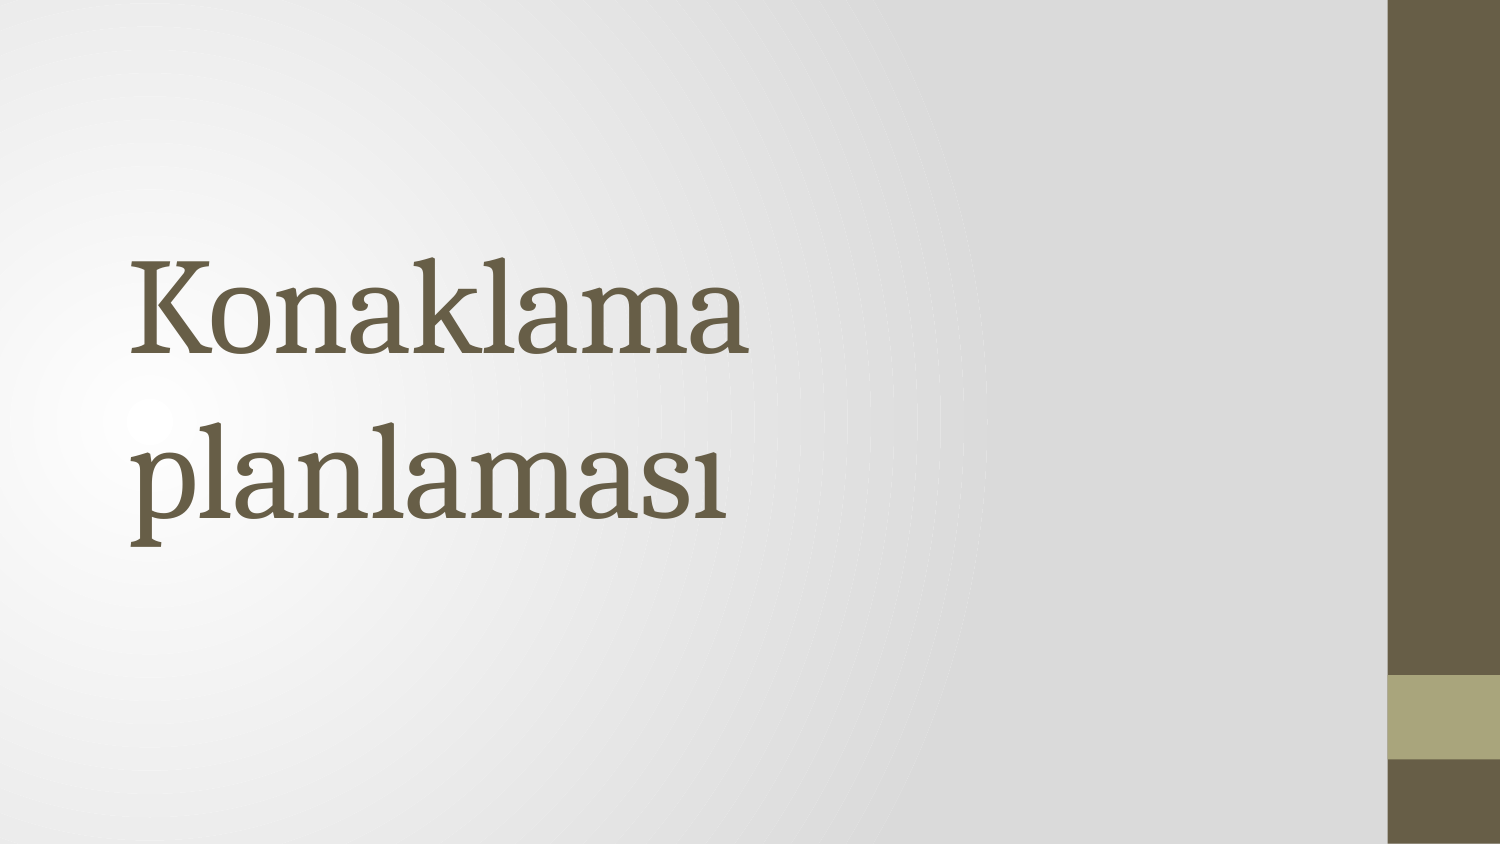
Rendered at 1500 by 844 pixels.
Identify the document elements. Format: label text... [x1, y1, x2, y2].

title Konaklama planlaması [112, 234, 1350, 554]
